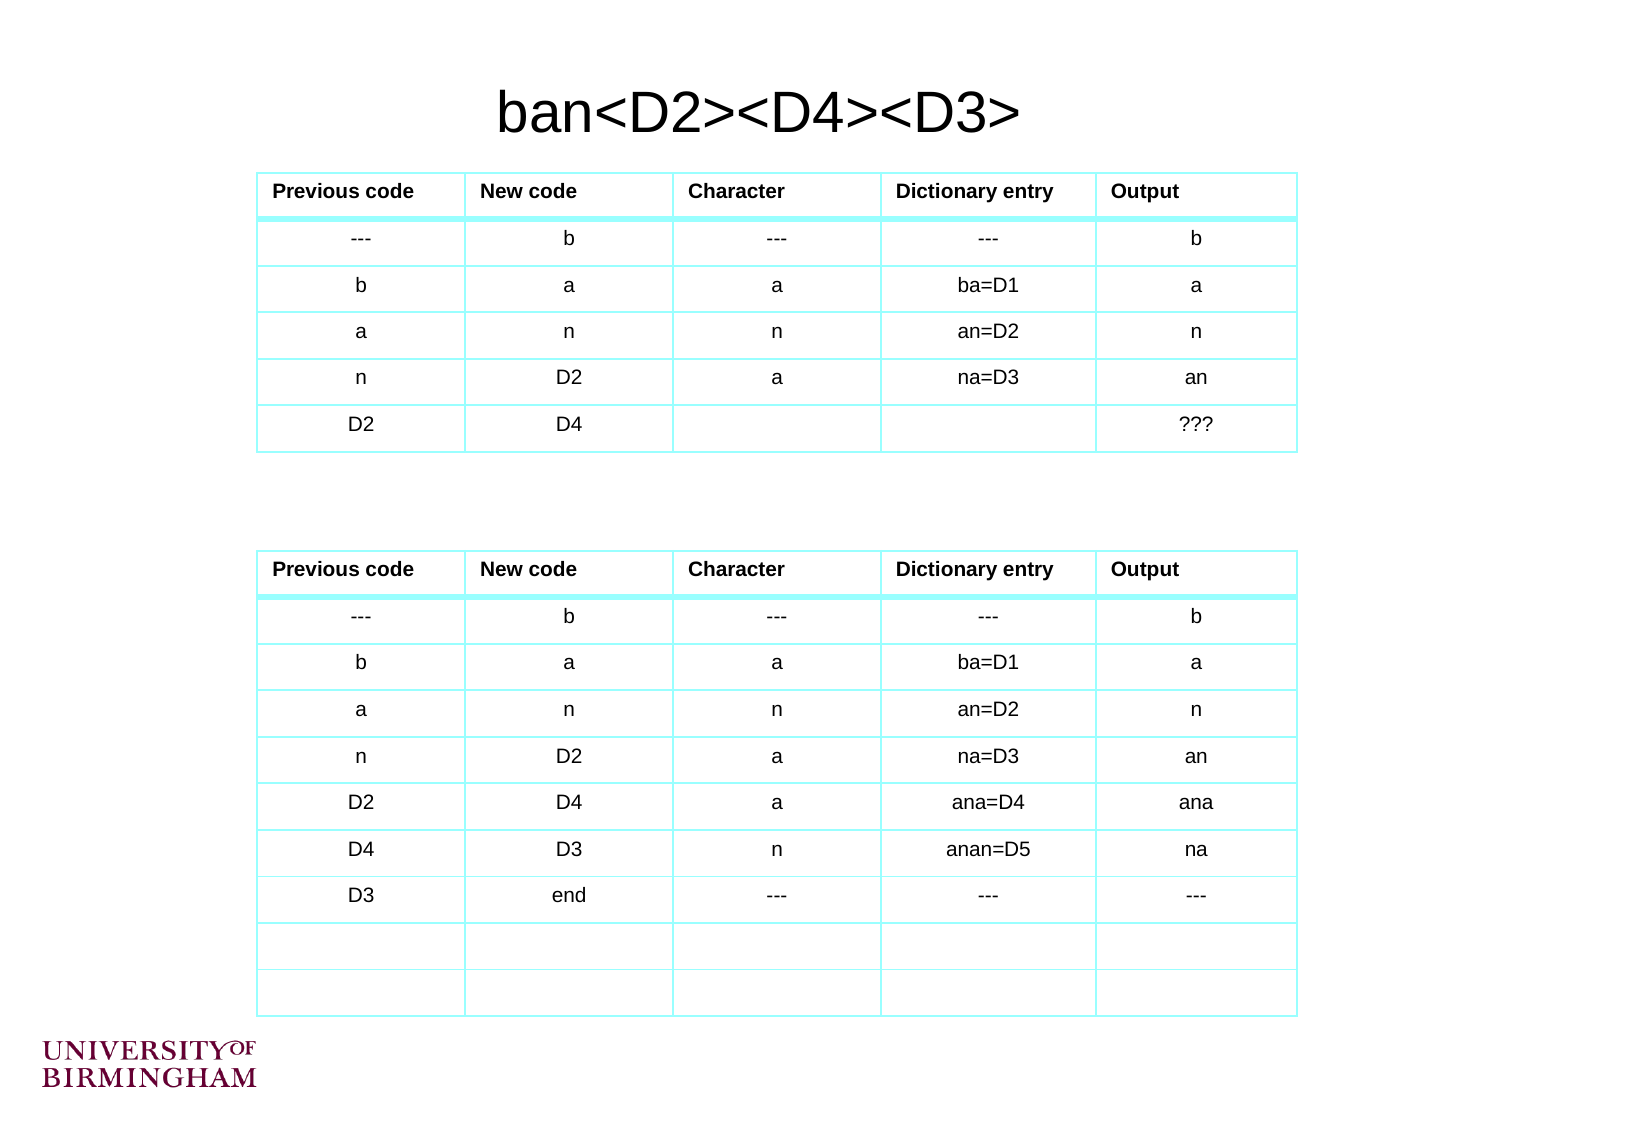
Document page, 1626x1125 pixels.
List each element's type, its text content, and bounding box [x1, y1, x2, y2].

table_cell na=D3 [882, 738, 1095, 782]
table_cell ba=D1 [882, 645, 1095, 689]
table_cell [674, 406, 880, 451]
table_header Dictionary entry [882, 174, 1095, 216]
text_box ban<D2><D4><D3> [304, 66, 1214, 152]
table_cell a [674, 738, 880, 782]
table_header New code [466, 552, 672, 594]
table_cell n [258, 738, 464, 782]
table_header Previous code [258, 174, 464, 216]
table_cell a [1097, 645, 1296, 689]
table_cell [258, 970, 464, 1015]
table_cell b [258, 267, 464, 311]
table_cell [258, 924, 464, 969]
table_cell ana [1097, 784, 1296, 829]
table_header Dictionary entry [882, 552, 1095, 594]
table_cell [882, 970, 1095, 1015]
table_cell n [674, 691, 880, 736]
table_cell ana=D4 [882, 784, 1095, 829]
table_cell anan=D5 [882, 831, 1095, 876]
table_cell a [674, 360, 880, 404]
table_cell a [1097, 267, 1296, 311]
table_header Output [1097, 552, 1296, 594]
table_cell an [1097, 738, 1296, 782]
table_cell [1097, 970, 1296, 1015]
table_cell --- [674, 222, 880, 265]
table_cell n [466, 313, 672, 358]
table_header New code [466, 174, 672, 216]
table_cell a [258, 313, 464, 358]
table_cell n [674, 313, 880, 358]
table_cell D4 [466, 406, 672, 451]
table_header Output [1097, 174, 1296, 216]
table_cell a [466, 267, 672, 311]
table_cell --- [882, 600, 1095, 643]
table_cell a [674, 645, 880, 689]
table_cell n [466, 691, 672, 736]
table_cell --- [882, 222, 1095, 265]
table_cell --- [674, 877, 880, 922]
table_cell D3 [466, 831, 672, 876]
table_cell b [1097, 222, 1296, 265]
table_cell end [466, 877, 672, 922]
table_cell [882, 406, 1095, 451]
table_cell b [466, 222, 672, 265]
table_cell n [1097, 313, 1296, 358]
table_cell b [258, 645, 464, 689]
table_header Character [674, 174, 880, 216]
table_cell --- [258, 600, 464, 643]
table_cell n [674, 831, 880, 876]
table_cell na [1097, 831, 1296, 876]
table_cell [674, 970, 880, 1015]
table_cell [674, 924, 880, 969]
table_cell --- [882, 877, 1095, 922]
table_cell a [674, 784, 880, 829]
table_cell ??? [1097, 406, 1296, 451]
picture [0, 1002, 298, 1125]
table_header Previous code [258, 552, 464, 594]
table_cell D4 [466, 784, 672, 829]
table_cell D3 [258, 877, 464, 922]
table_cell [882, 924, 1095, 969]
table_cell n [1097, 691, 1296, 736]
table_cell [466, 924, 672, 969]
table_cell [466, 970, 672, 1015]
table_cell a [466, 645, 672, 689]
table_cell n [258, 360, 464, 404]
table_cell D2 [258, 784, 464, 829]
table_cell an=D2 [882, 691, 1095, 736]
table_cell na=D3 [882, 360, 1095, 404]
table_cell a [258, 691, 464, 736]
table_cell D4 [258, 831, 464, 876]
table_cell [1097, 924, 1296, 969]
table_cell D2 [258, 406, 464, 451]
table_cell D2 [466, 738, 672, 782]
table_cell b [466, 600, 672, 643]
table_header Character [674, 552, 880, 594]
table_cell b [1097, 600, 1296, 643]
table_cell --- [258, 222, 464, 265]
table_cell an [1097, 360, 1296, 404]
table_cell an=D2 [882, 313, 1095, 358]
table_cell a [674, 267, 880, 311]
table_cell --- [1097, 877, 1296, 922]
table_cell ba=D1 [882, 267, 1095, 311]
table_cell D2 [466, 360, 672, 404]
table_cell --- [674, 600, 880, 643]
